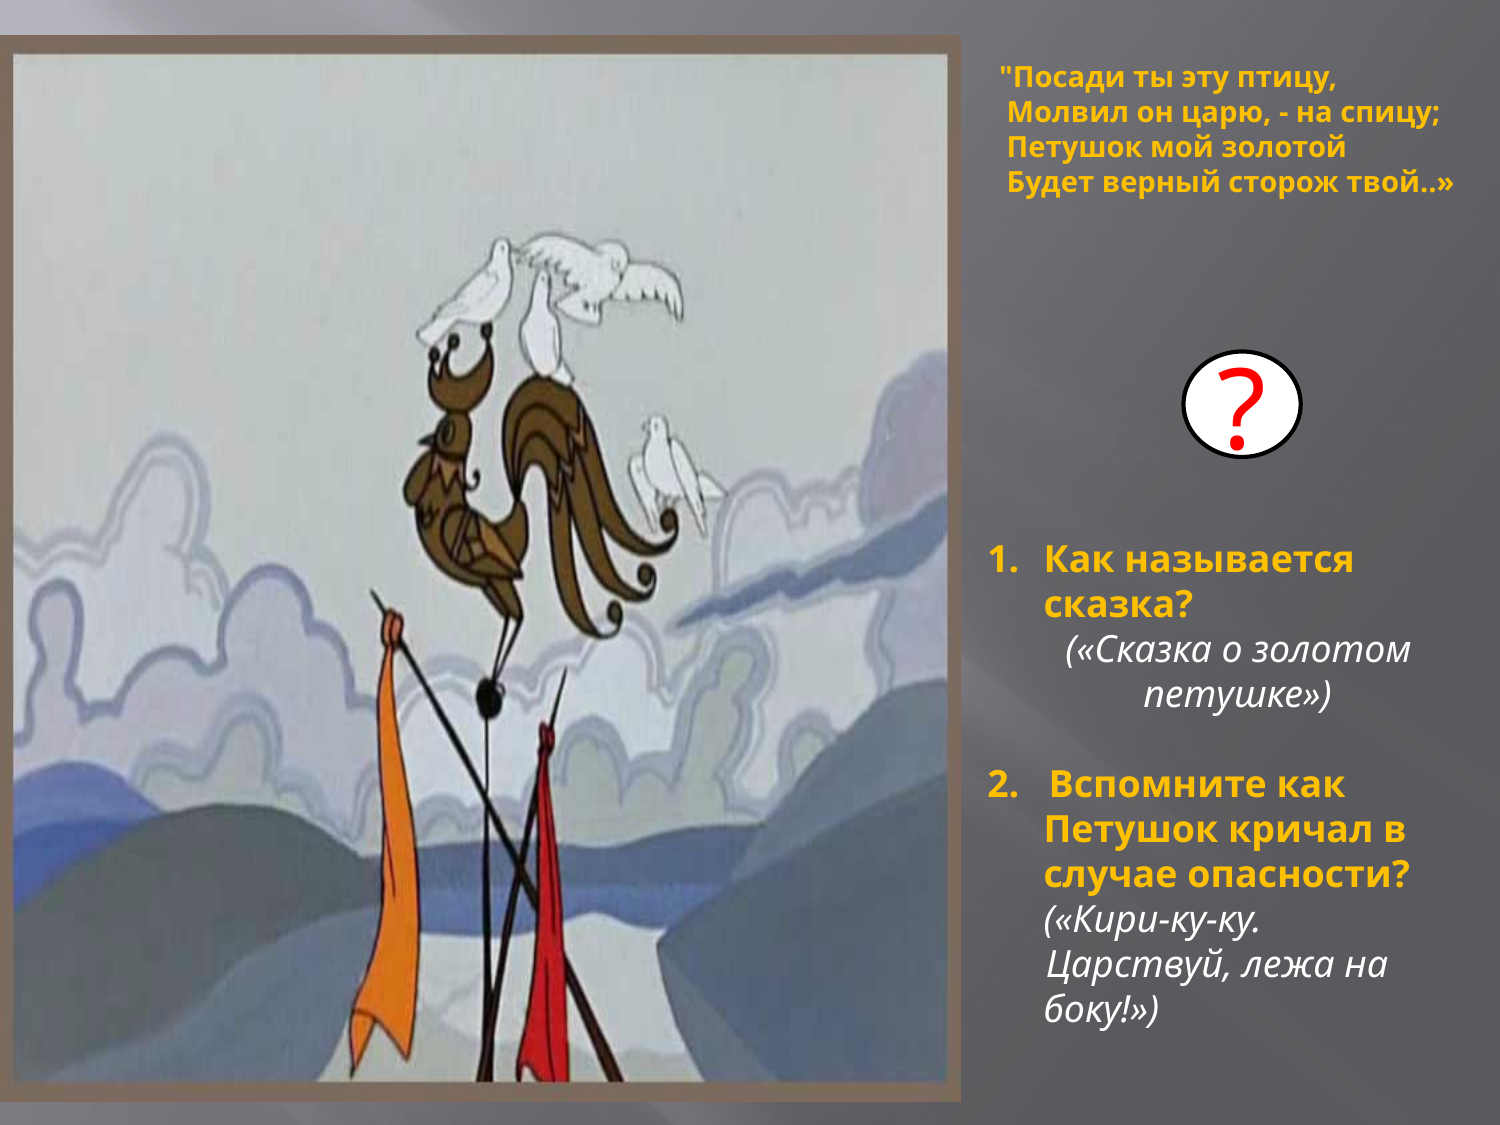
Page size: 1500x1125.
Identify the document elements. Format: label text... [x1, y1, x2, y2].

title "Посади ты эту птицу, Молвил он царю, - на спицу; Петушок мой золотой Будет верный сторож твой..» [984, 45, 1500, 247]
text_box Как называется сказка? («Сказка о золотом петушке») 2. Вспомните как Петушок кричал в случае опасности? («Кири-ку-ку. Царствуй, лежа на боку!») [1001, 527, 1500, 1125]
text_box ? [1181, 349, 1303, 460]
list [0, 34, 962, 1102]
